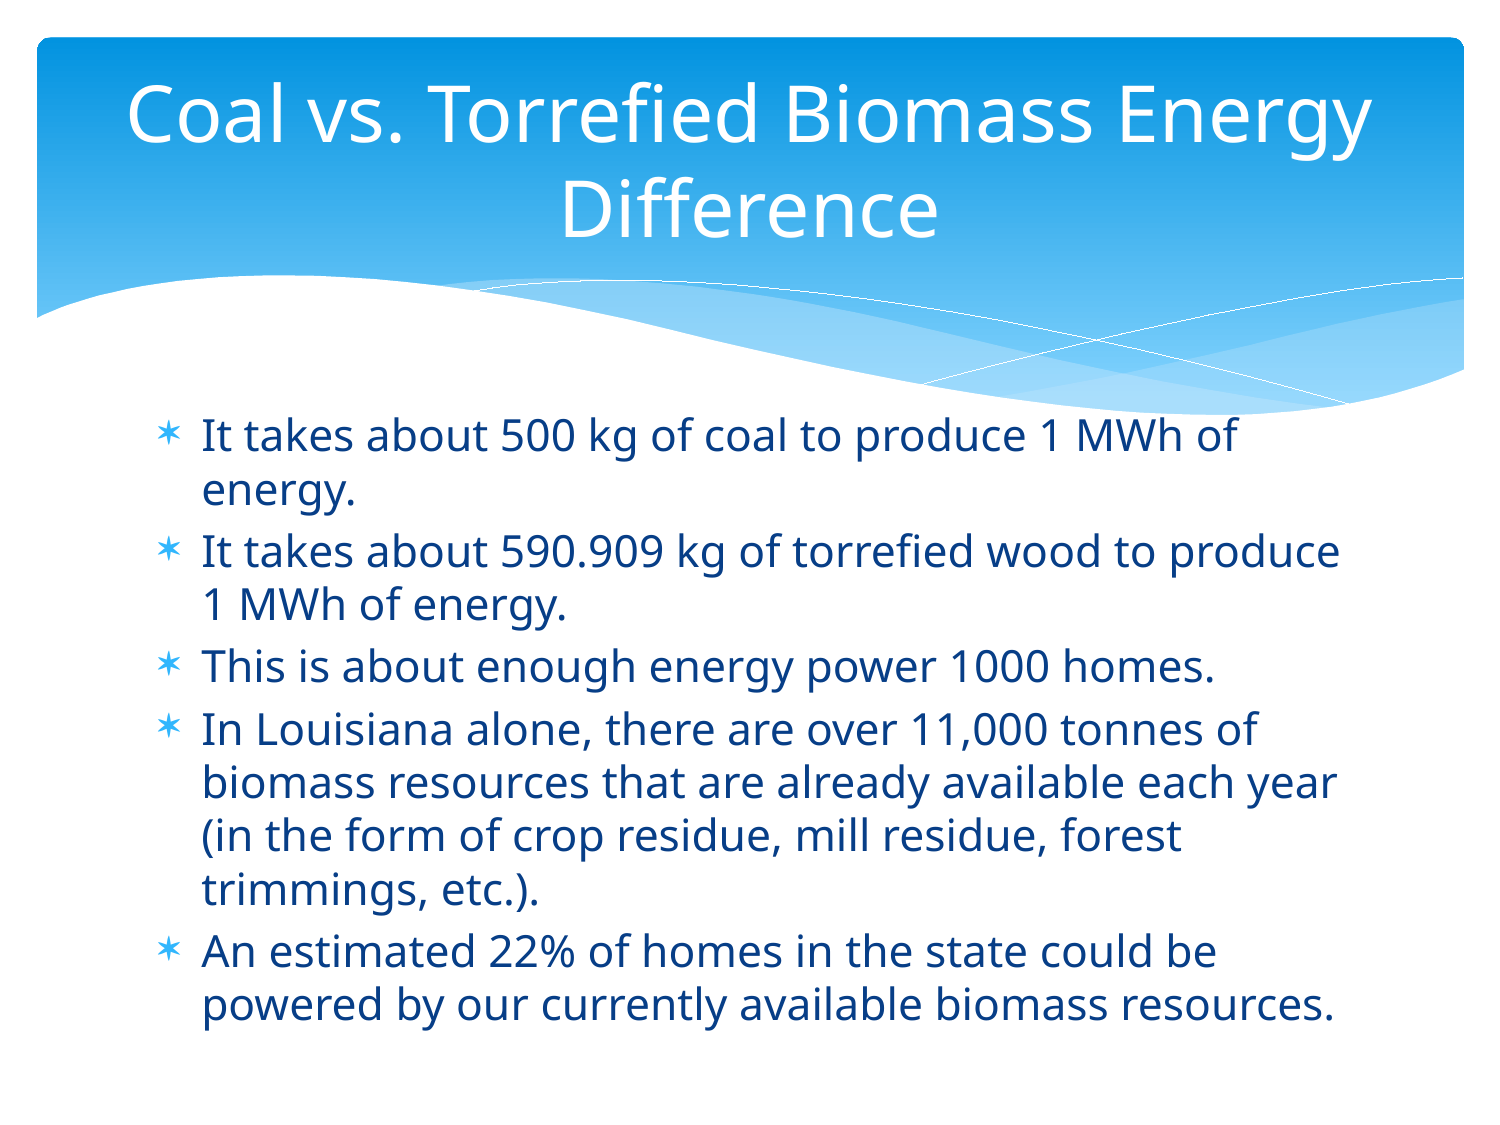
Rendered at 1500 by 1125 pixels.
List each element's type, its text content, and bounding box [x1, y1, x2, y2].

list It takes about 500 kg of coal to produce 1 MWh of energy. It takes about 590.909 kg of torrefied wood to produce 1 MWh of energy. This is about enough energy power 1000 homes. In Louisiana alone, there are over 11,000 tonnes of biomass resources that are already available each year (in the form of crop residue, mill residue, forest trimmings, etc.). An estimated 22% of homes in the state could be powered by our currently available biomass resources. [143, 399, 1359, 1075]
title Coal vs. Torrefied Biomass Energy Difference [75, 55, 1425, 261]
